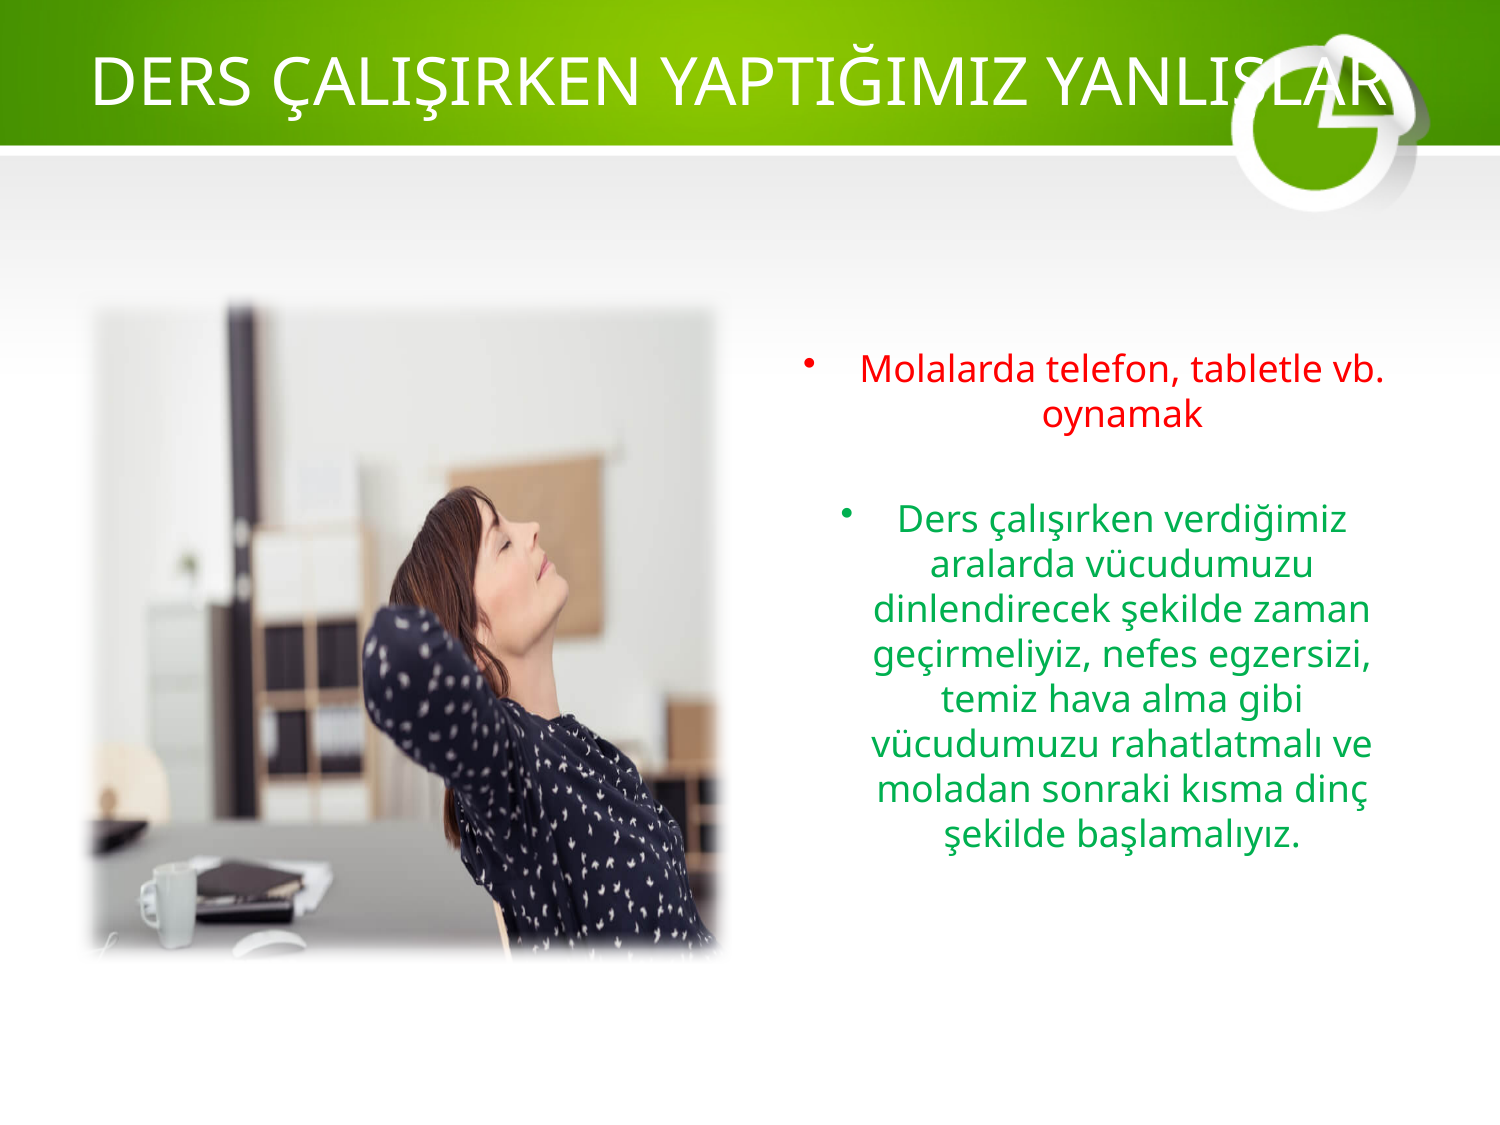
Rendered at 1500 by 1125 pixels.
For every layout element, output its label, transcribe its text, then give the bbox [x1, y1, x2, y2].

list Molalarda telefon, tabletle vb. oynamak Ders çalışırken verdiğimiz aralarda vücudumuzu dinlendirecek şekilde zaman geçirmeliyiz, nefes egzersizi, temiz hava alma gibi vücudumuzu rahatlatmalı ve moladan sonraki kısma dinç şekilde başlamalıyız. [773, 337, 1416, 918]
title DERS ÇALIŞIRKEN YAPTIĞIMIZ YANLIŞLAR [74, 30, 1426, 127]
picture [0, 0, 1500, 1125]
